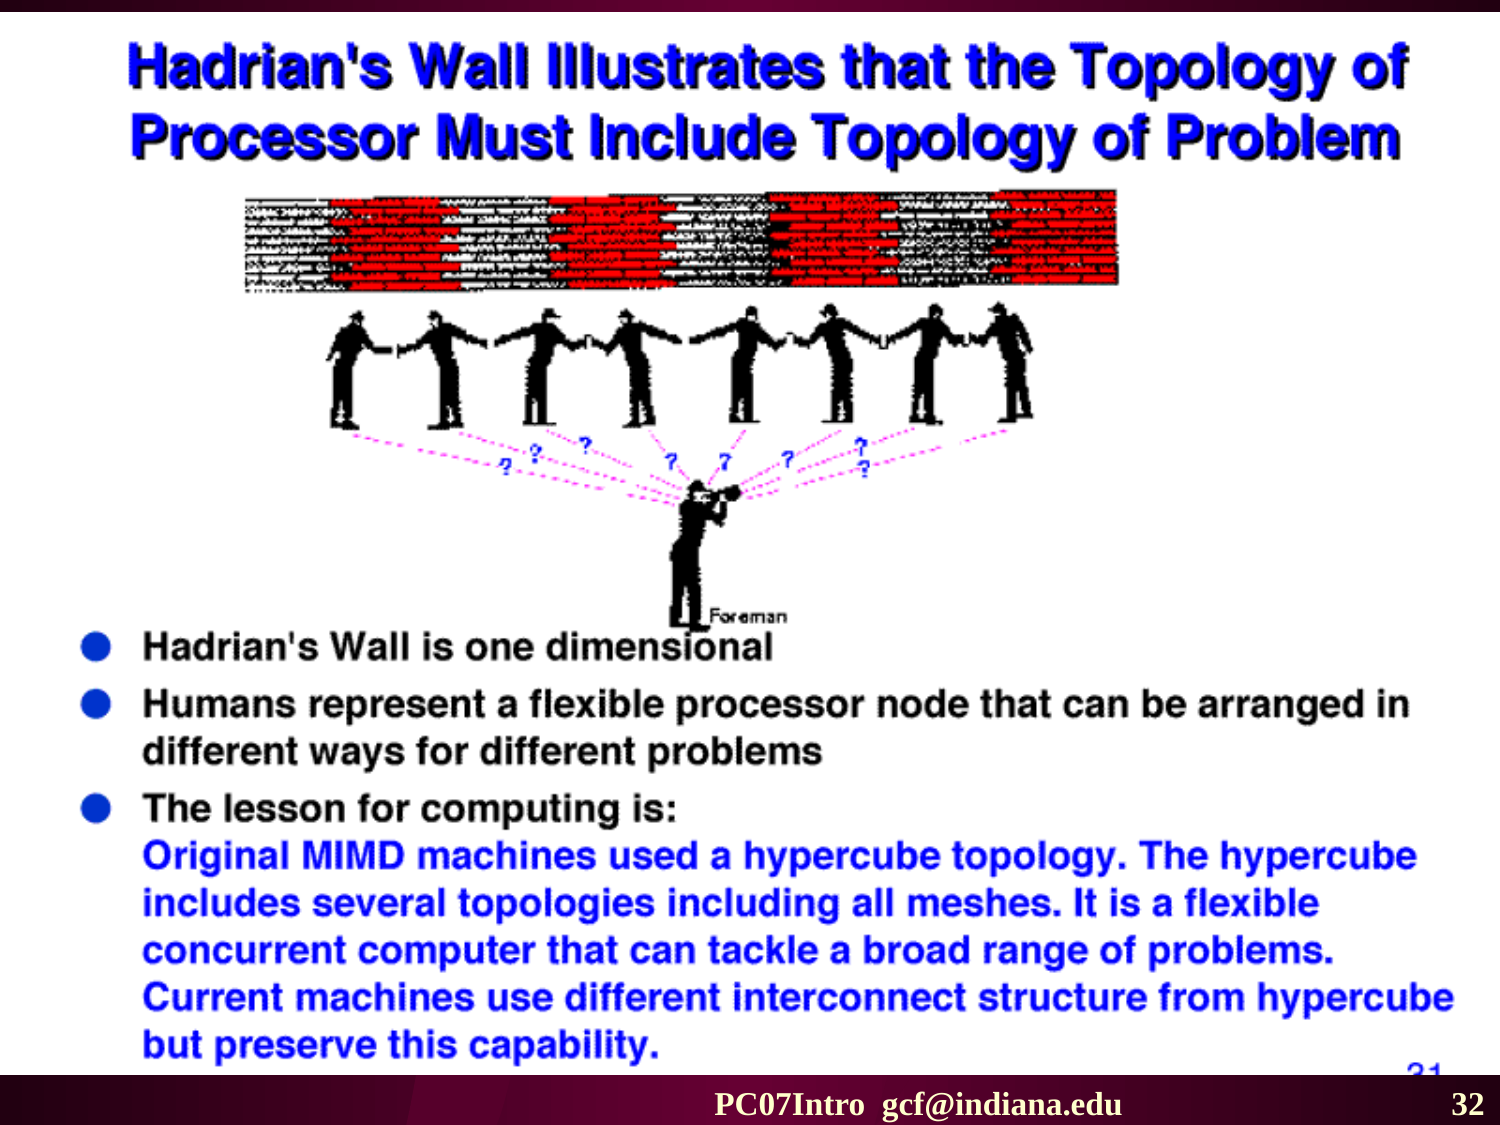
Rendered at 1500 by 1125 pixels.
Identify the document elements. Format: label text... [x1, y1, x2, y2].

footer PC07Intro gcf@indiana.edu [549, 1084, 1187, 1125]
slide_number 32 [1187, 1083, 1500, 1125]
picture [0, 12, 1500, 1076]
